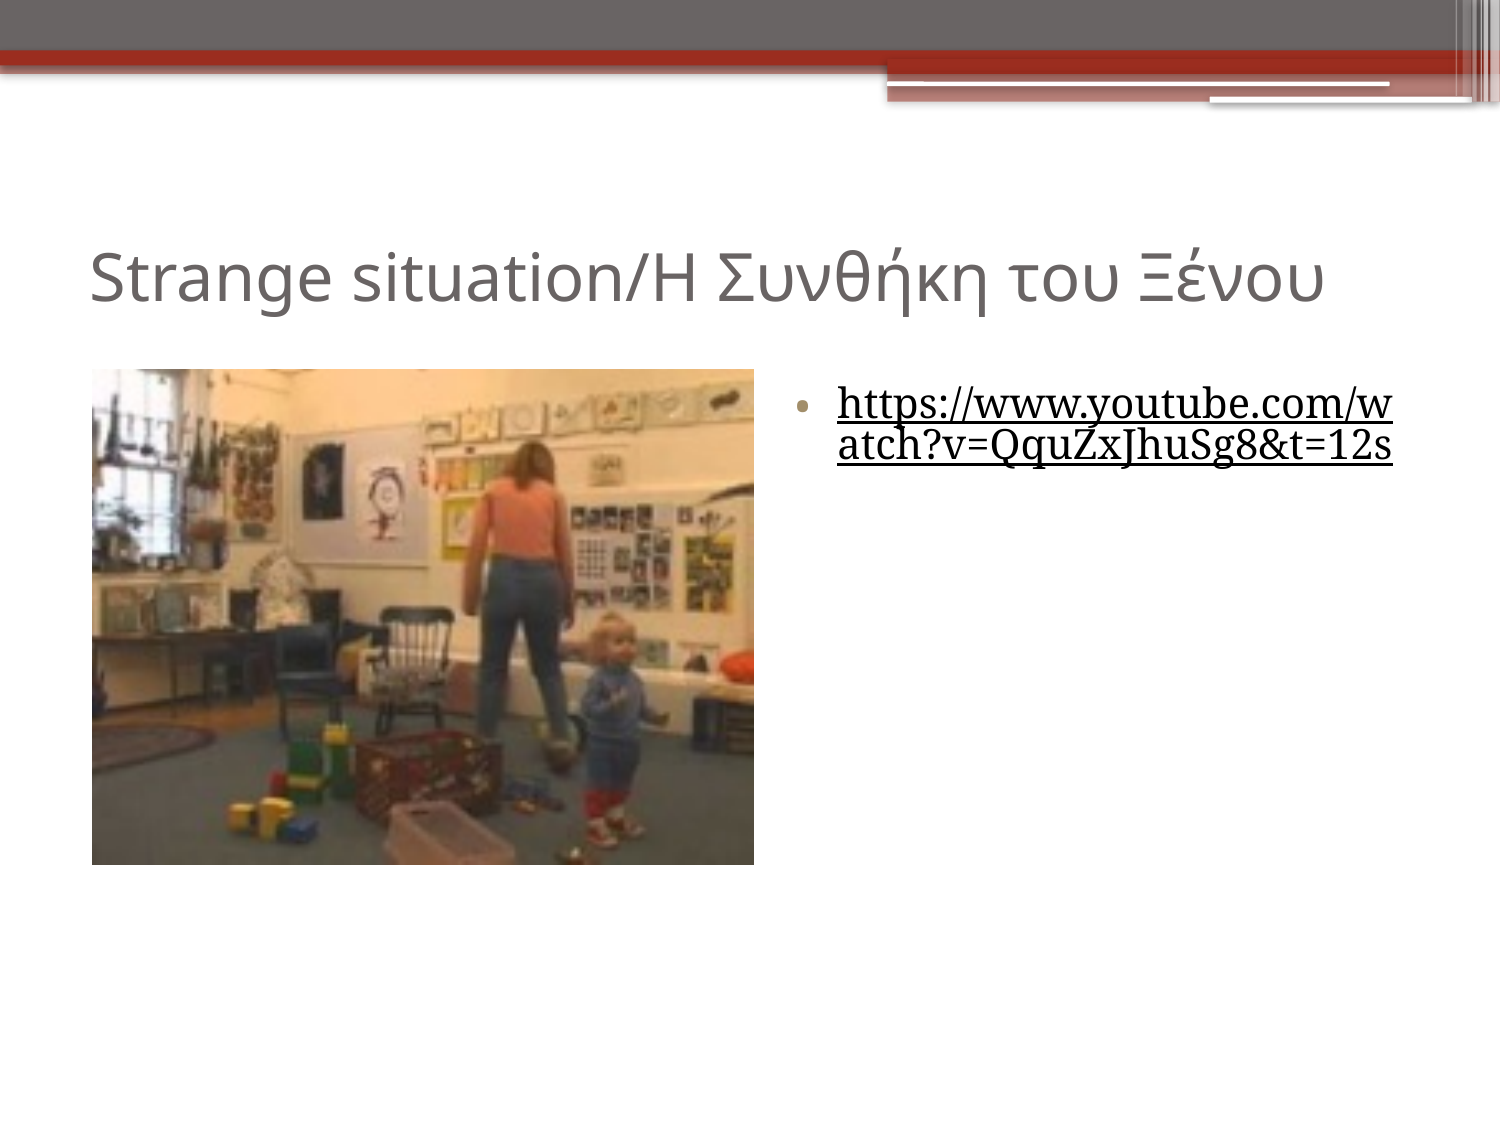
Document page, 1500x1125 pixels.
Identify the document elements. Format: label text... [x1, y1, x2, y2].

title Strange situation/H Συνθήκη του Ξένου [75, 187, 1425, 363]
list https://www.youtube.com/watch?v=QquZxJhuSg8&t=12s [762, 368, 1425, 1112]
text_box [91, 368, 755, 867]
